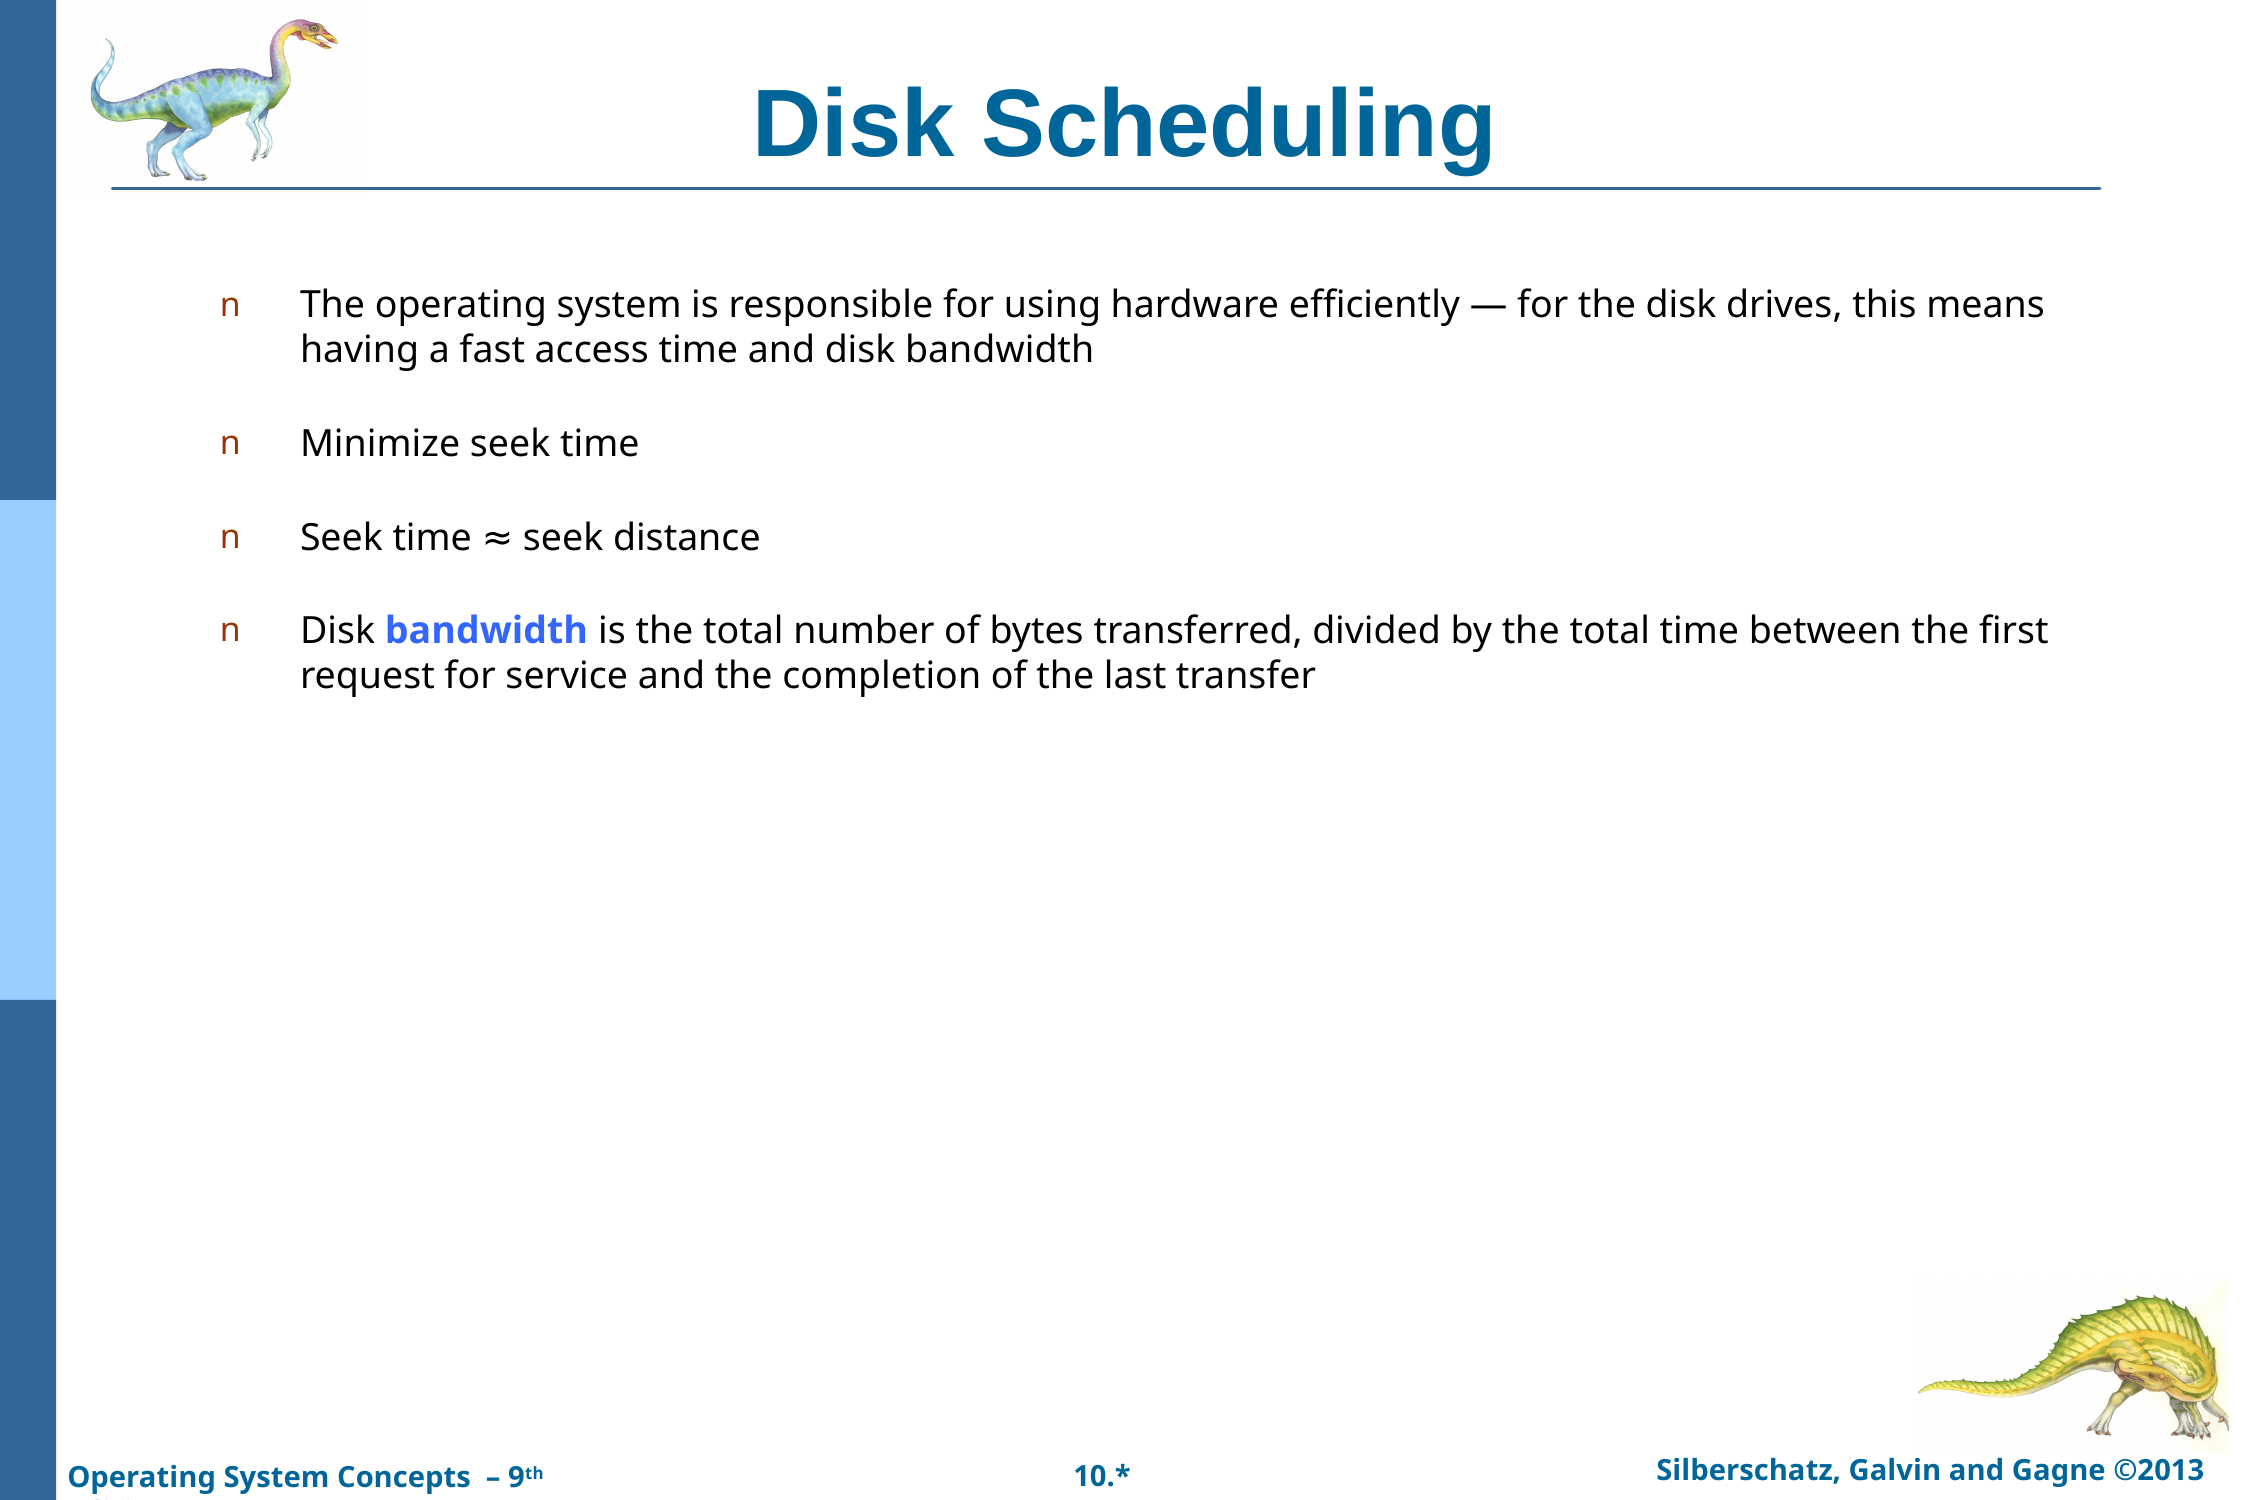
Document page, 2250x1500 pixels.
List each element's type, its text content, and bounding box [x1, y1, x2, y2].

list The operating system is responsible for using hardware efficiently — for the disk drives, this means having a fast access time and disk bandwidth Minimize seek time Seek time ≈ seek distance Disk bandwidth is the total number of bytes transferred, divided by the total time between the first request for service and the completion of the last transfer [198, 269, 2092, 1396]
picture [1913, 1279, 2229, 1453]
title Disk Scheduling [112, 60, 2138, 187]
picture [70, 0, 365, 199]
